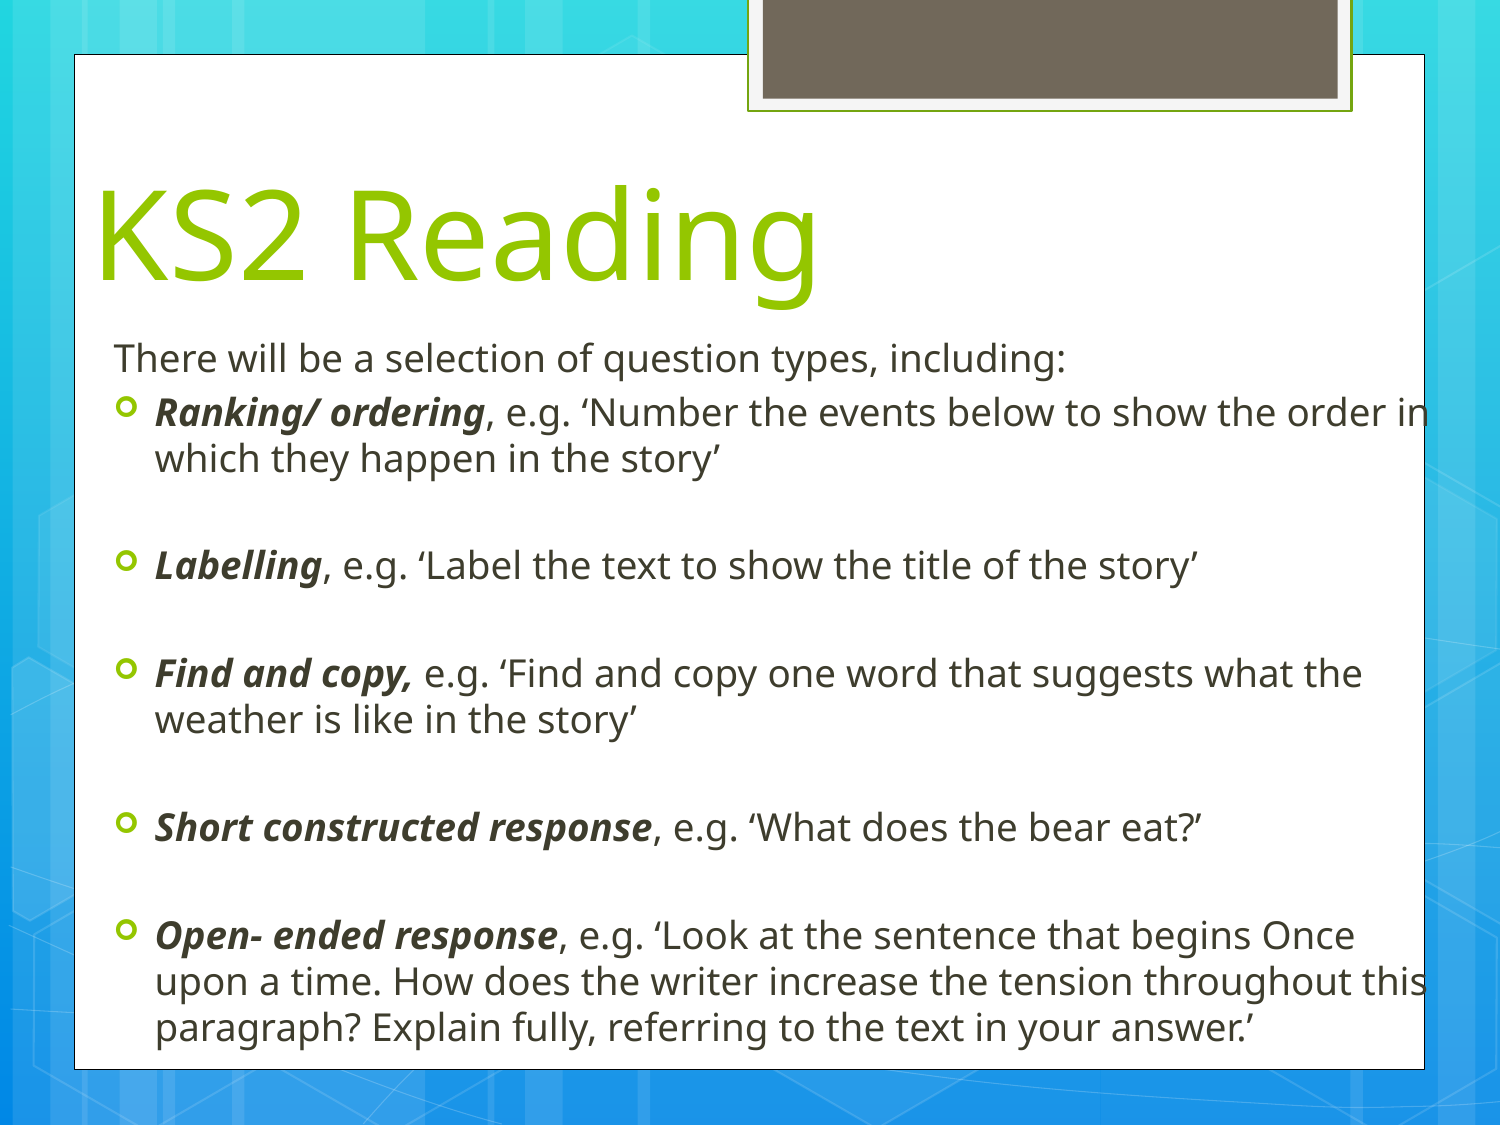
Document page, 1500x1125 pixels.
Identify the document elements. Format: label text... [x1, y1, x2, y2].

title KS2 Reading [76, 125, 1230, 313]
list There will be a selection of question types, including: Ranking/ ordering, e.g. ‘Number the events below to show the order in which they happen in the story’ Labelling, e.g. ‘Label the text to show the title of the story’ Find and copy, e.g. ‘Find and copy one word that suggests what the weather is like in the story’ Short constructed response, e.g. ‘What does the bear eat?’ Open- ended response, e.g. ‘Look at the sentence that begins Once upon a time. How does the writer increase the tension throughout this paragraph? Explain fully, referring to the text in your answer.’ [88, 326, 1459, 1059]
